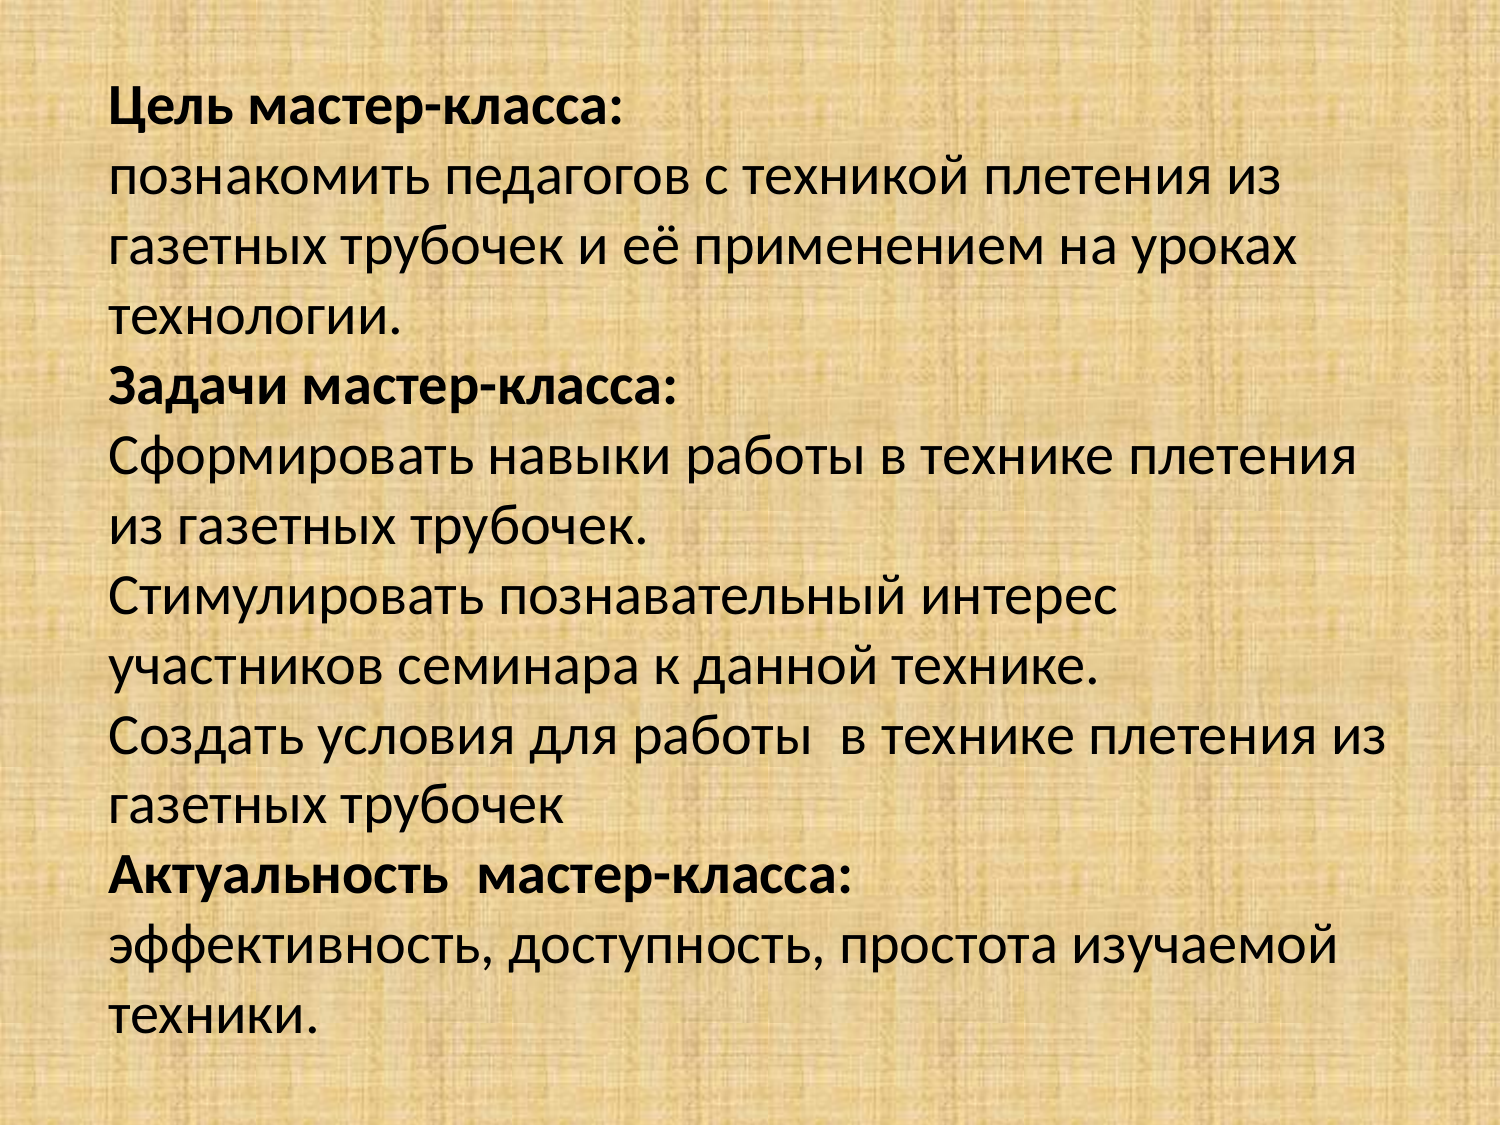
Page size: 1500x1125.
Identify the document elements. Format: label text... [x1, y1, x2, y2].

picture [0, 0, 1500, 1125]
text_box Цель мастер-класса: познакомить педагогов с техникой плетения из газетных трубочек и её применением на уроках технологии. Задачи мастер-класса: Сформировать навыки работы в технике плетения из газетных трубочек. Стимулировать познавательный интерес участников семинара к данной технике. Создать условия для работы в технике плетения из газетных трубочек Актуальность мастер-класса: эффективность, доступность, простота изучаемой техники. [93, 58, 1418, 1053]
